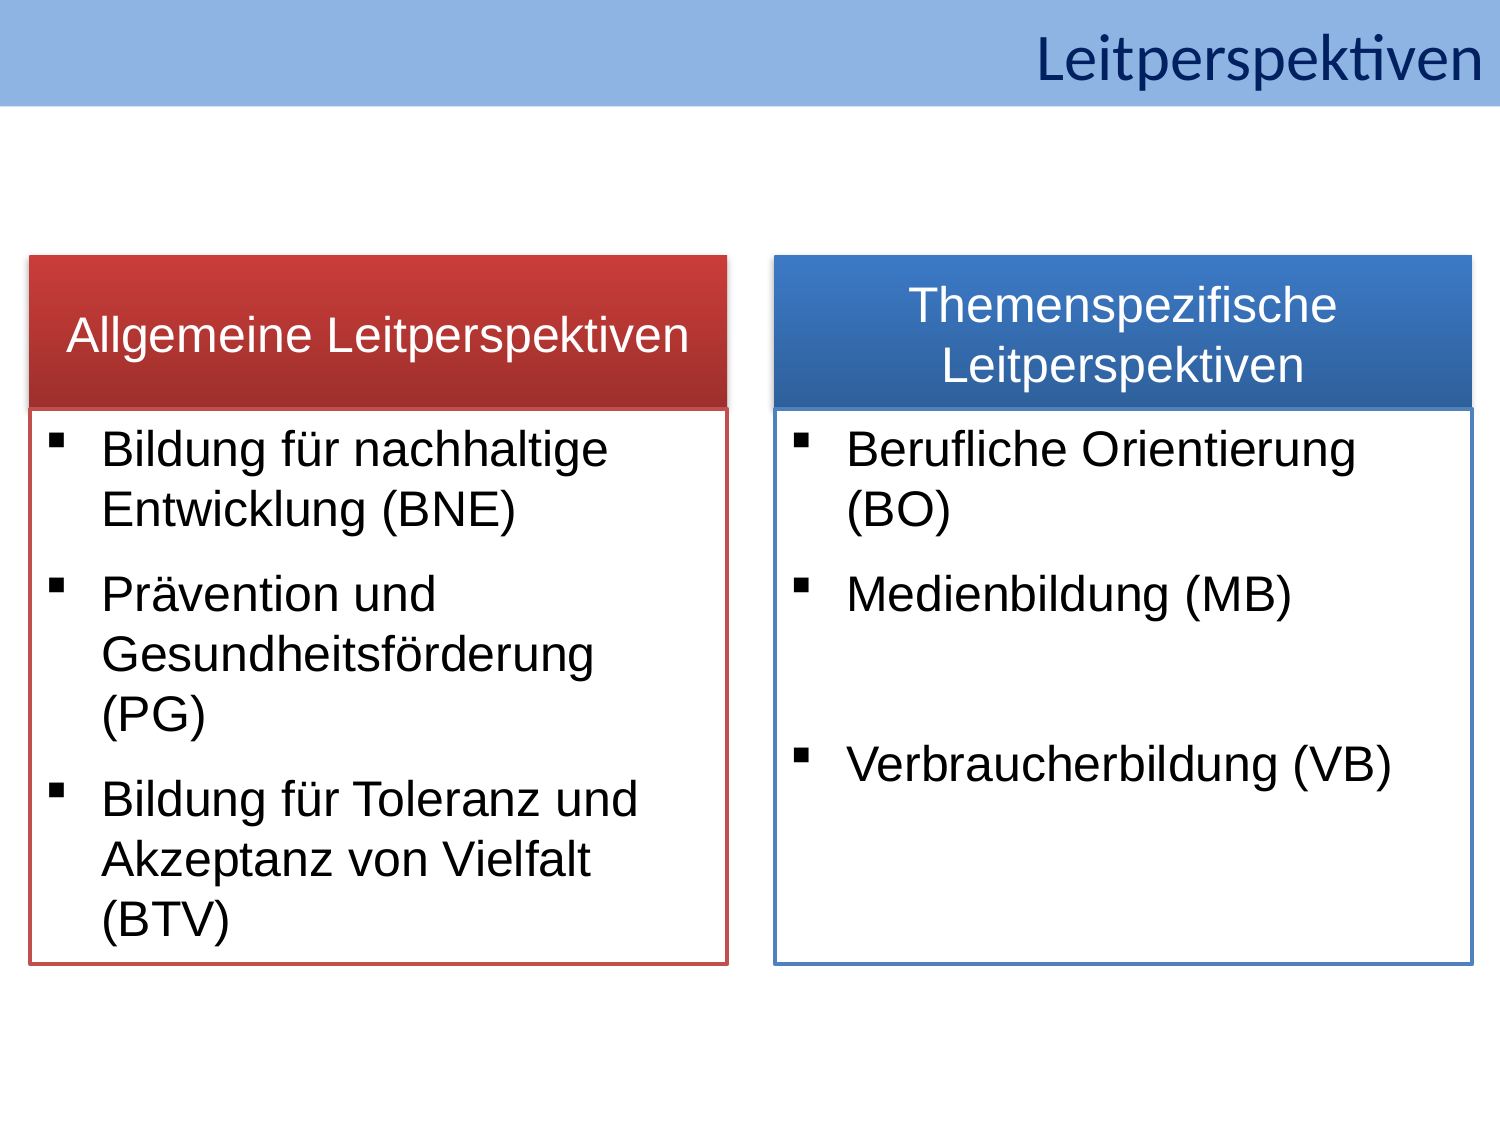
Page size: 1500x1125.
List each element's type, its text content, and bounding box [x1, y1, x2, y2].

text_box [29, 255, 1473, 965]
text_box Leitperspektiven [0, 0, 1500, 107]
